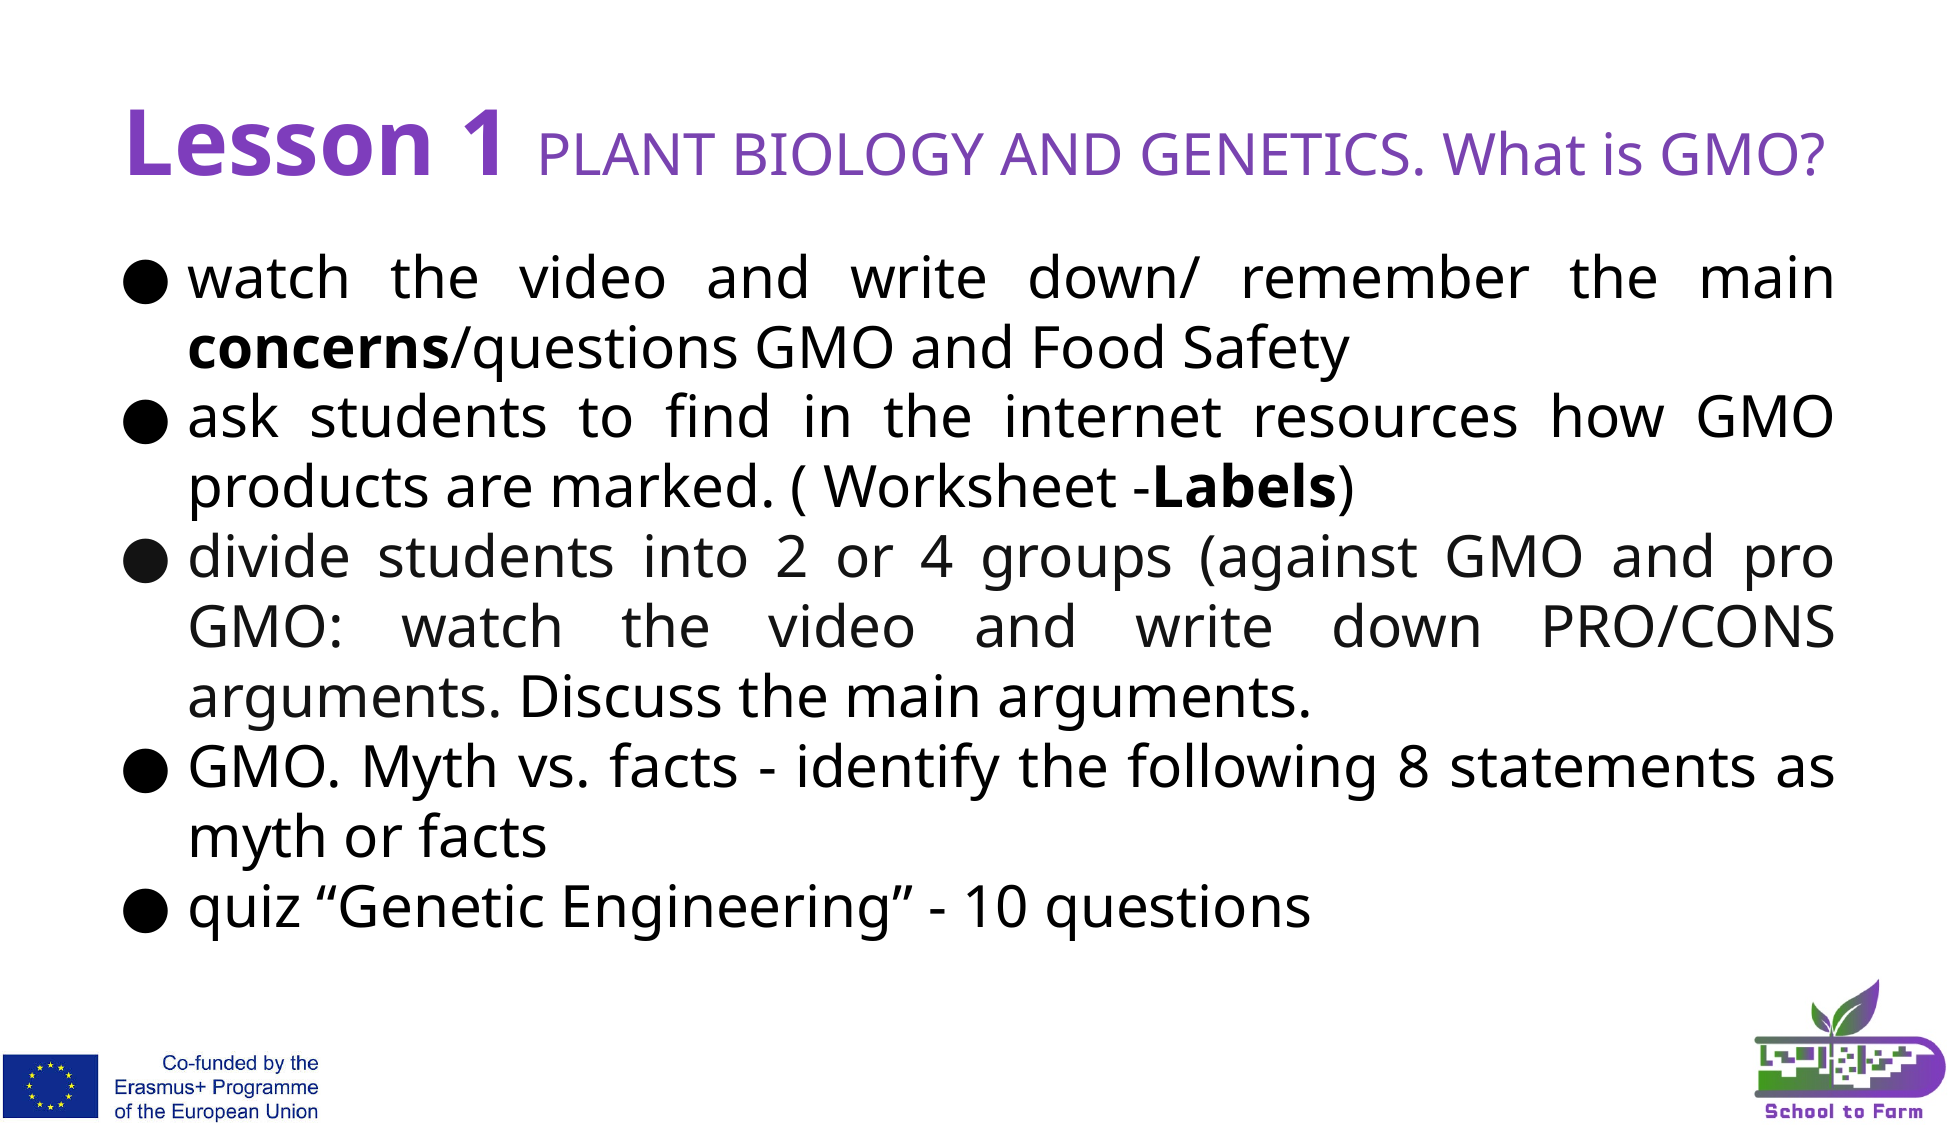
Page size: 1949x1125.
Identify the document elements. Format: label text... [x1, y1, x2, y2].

list watch the video and write down/ remember the main concerns/questions GMO and Food Safety ask students to find in the internet resources how GMO products are marked. ( Worksheet -Labels) divide students into 2 or 4 groups (against GMO and pro GMO: watch the video and write down PRO/CONS arguments. Discuss the main arguments. GMO. Myth vs. facts - identify the following 8 statements as myth or facts quiz “Genetic Engineering” - 10 questions [97, 232, 1852, 976]
picture [1752, 976, 1949, 1125]
picture [0, 1051, 321, 1125]
title Lesson 1 PLANT BIOLOGY AND GENETICS. What is GMO? [97, 45, 1852, 232]
